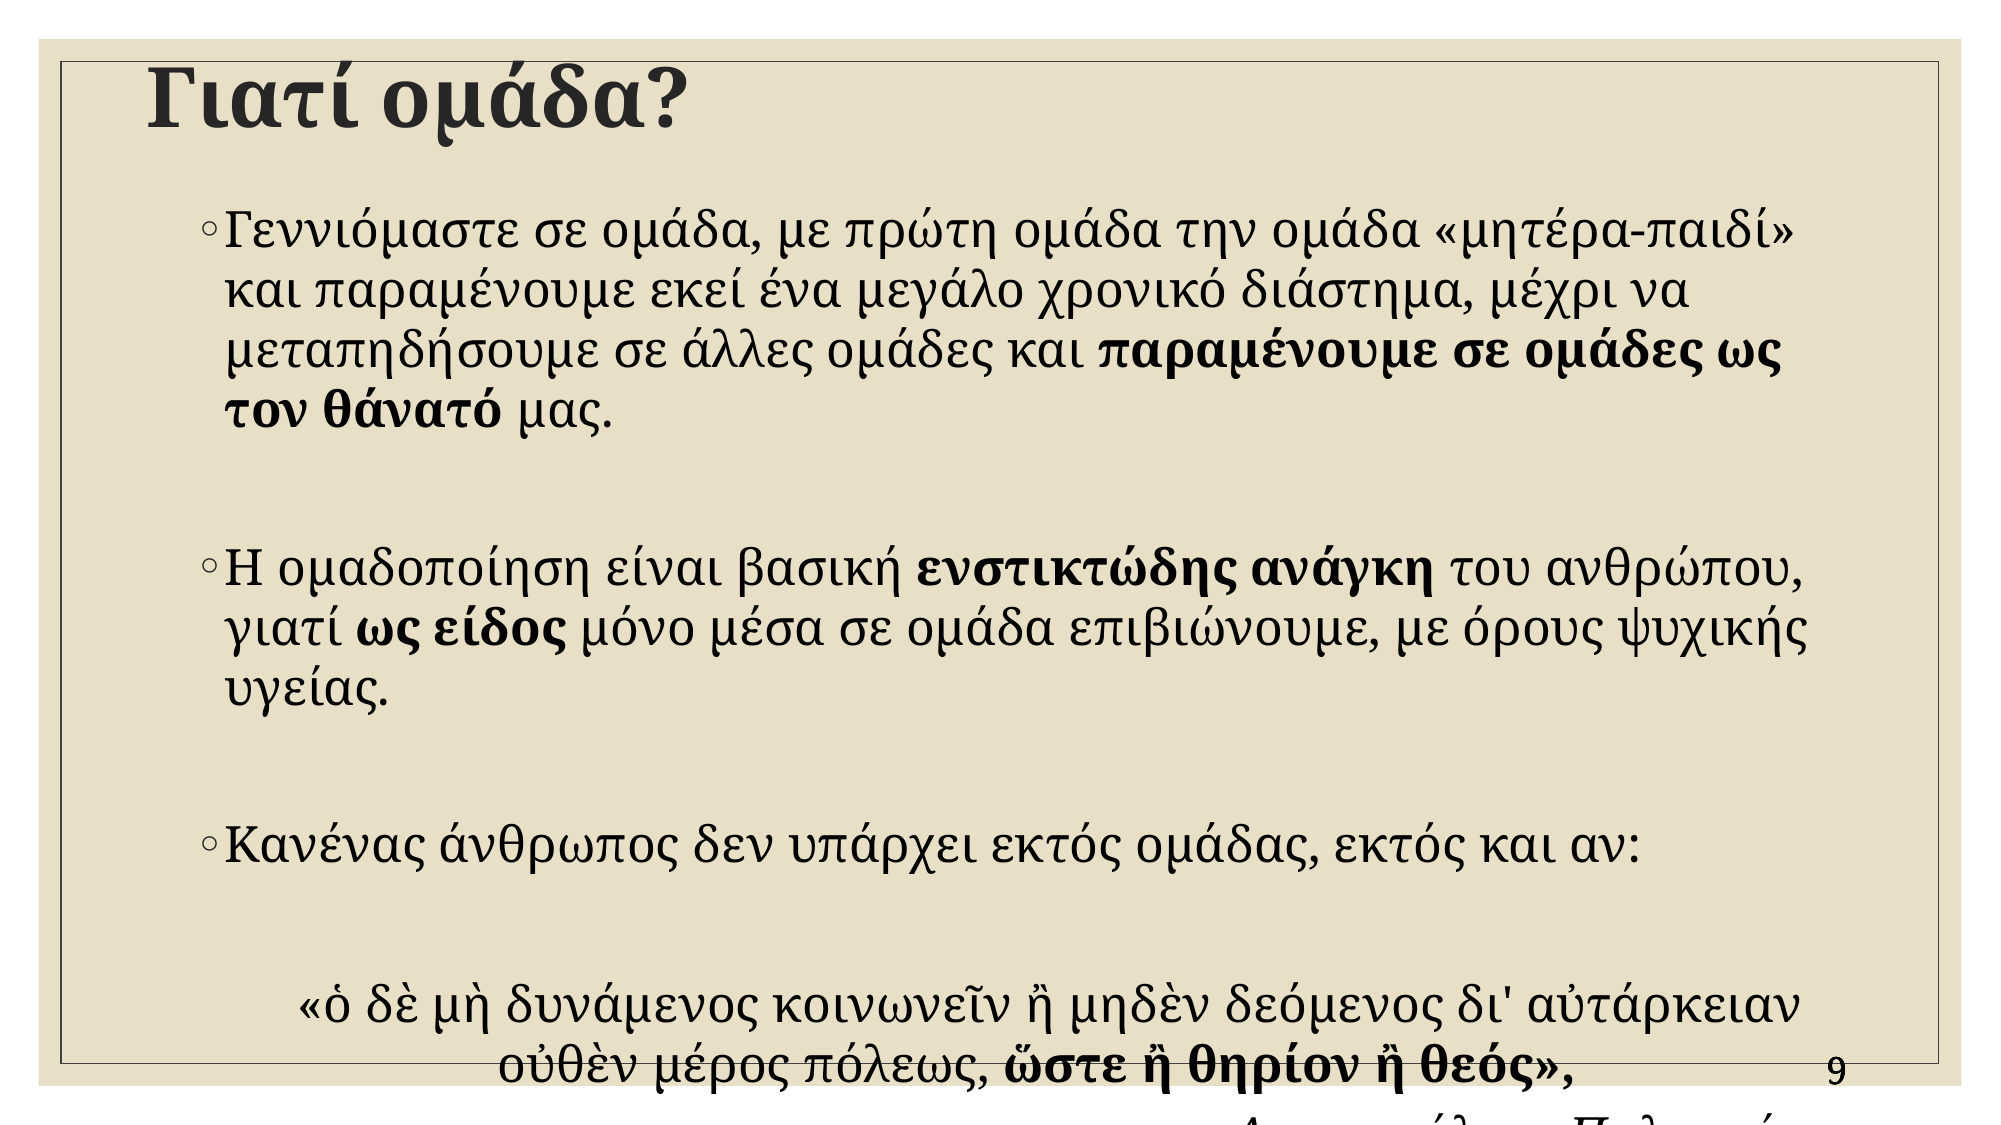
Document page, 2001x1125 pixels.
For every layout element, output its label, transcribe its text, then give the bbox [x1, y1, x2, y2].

text_box 9 [1412, 1042, 1863, 1103]
list Γεννιόμαστε σε ομάδα, με πρώτη ομάδα την ομάδα «μητέρα-παιδί» και παραμένουμε εκεί ένα μεγάλο χρονικό διάστημα, μέχρι να μεταπηδήσουμε σε άλλες ομάδες και παραμένουμε σε ομάδες ως τον θάνατό μας. Η ομαδοποίηση είναι βασική ενστικτώδης ανάγκη του ανθρώπου, γιατί ως είδος μόνο μέσα σε ομάδα επιβιώνουμε, με όρους ψυχικής υγείας. Κανένας άνθρωπος δεν υπάρχει εκτός ομάδας, εκτός και αν: «ὁ δὲ μὴ δυνάμενος κοινωνεῖν ἢ μηδὲν δεόμενος δι' αὐτάρκειαν οὐθὲν μέρος πόλεως, ὥστε ἢ θηρίον ἢ θεός», Αριστοτέλους Πολιτικά [179, 190, 1863, 1075]
text_box [572, 1034, 1428, 1080]
title Γιατί ομάδα? [114, 39, 1765, 162]
